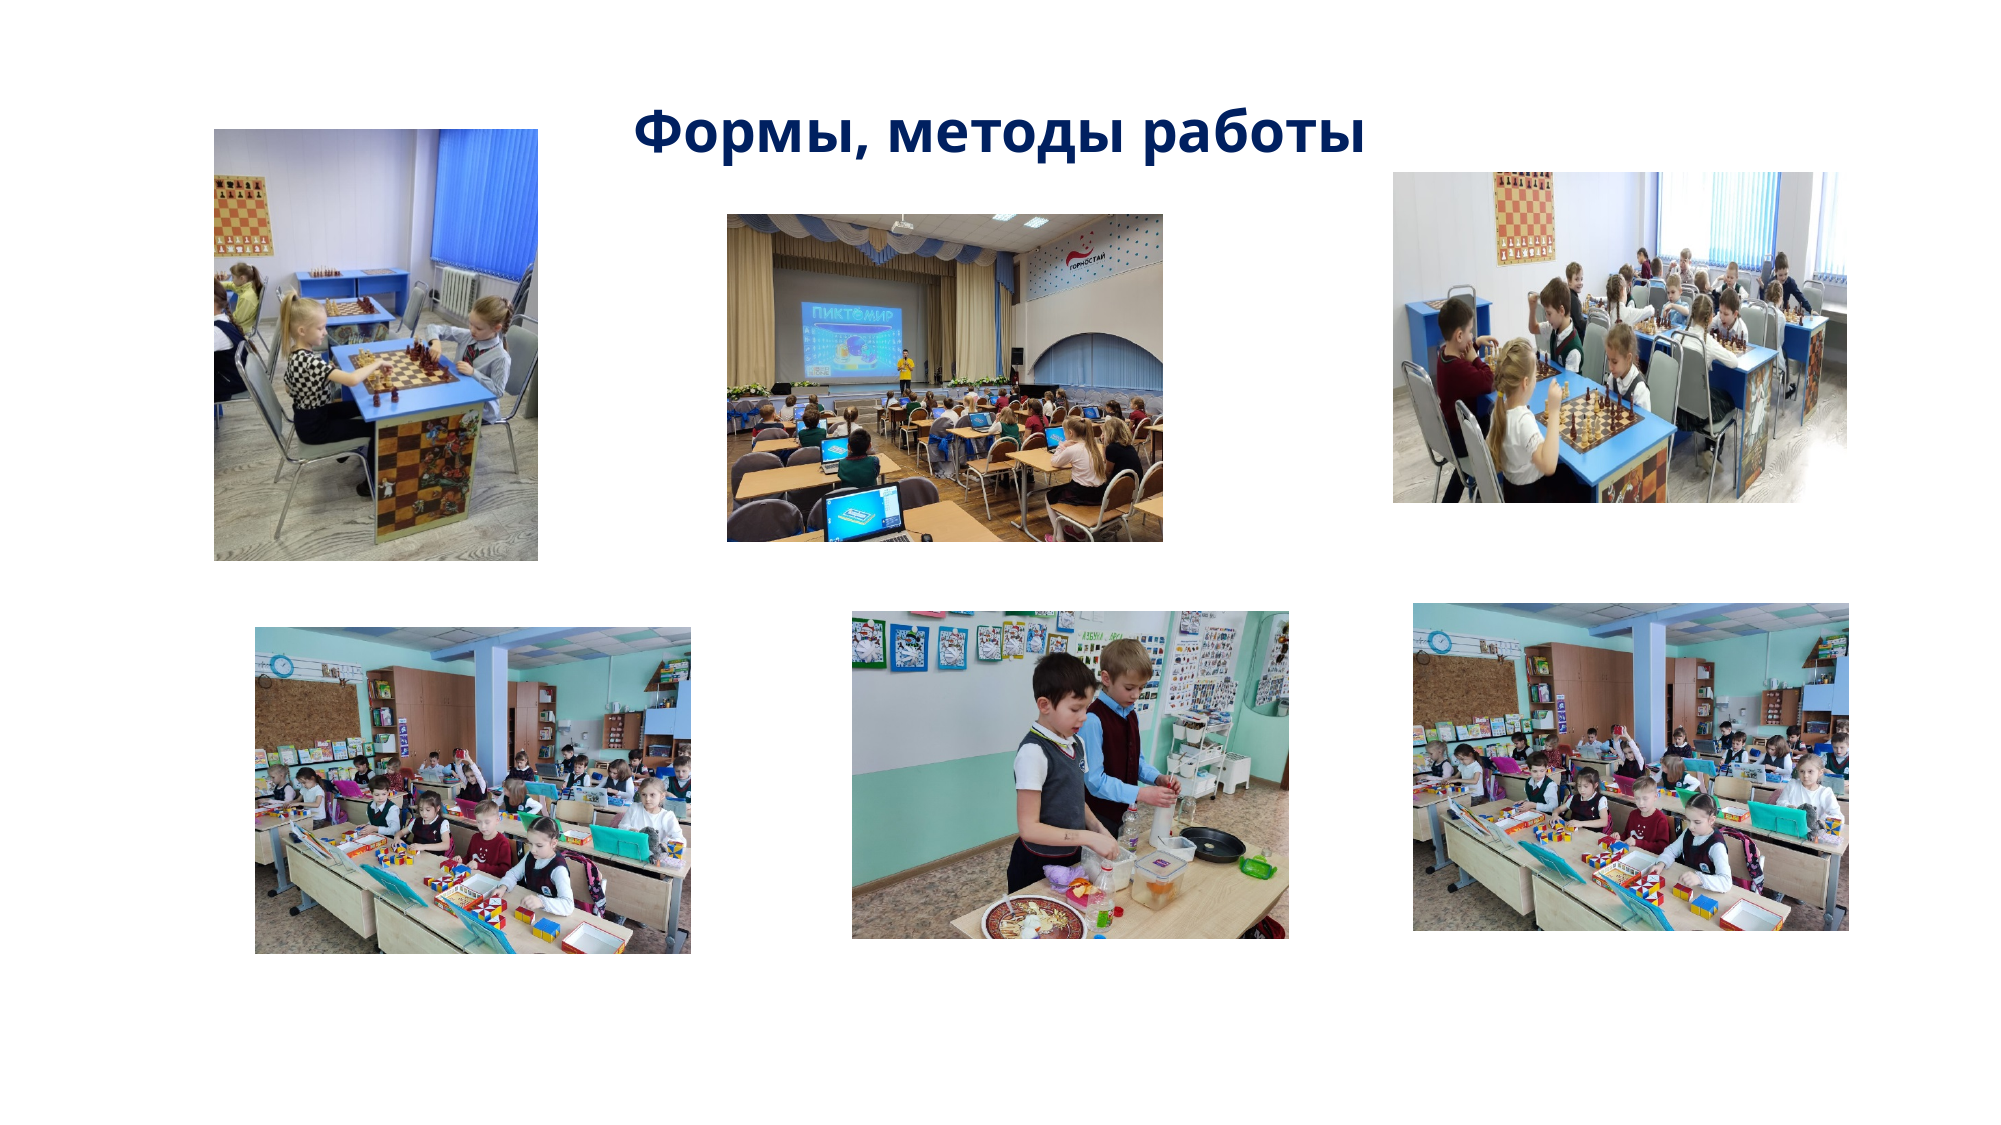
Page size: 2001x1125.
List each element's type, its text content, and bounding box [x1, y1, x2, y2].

picture [1413, 603, 1849, 931]
picture [214, 129, 538, 561]
picture [255, 627, 691, 954]
picture [1393, 172, 1847, 503]
picture [727, 214, 1163, 542]
title Формы, методы работы [137, 59, 1863, 209]
picture [852, 611, 1289, 939]
